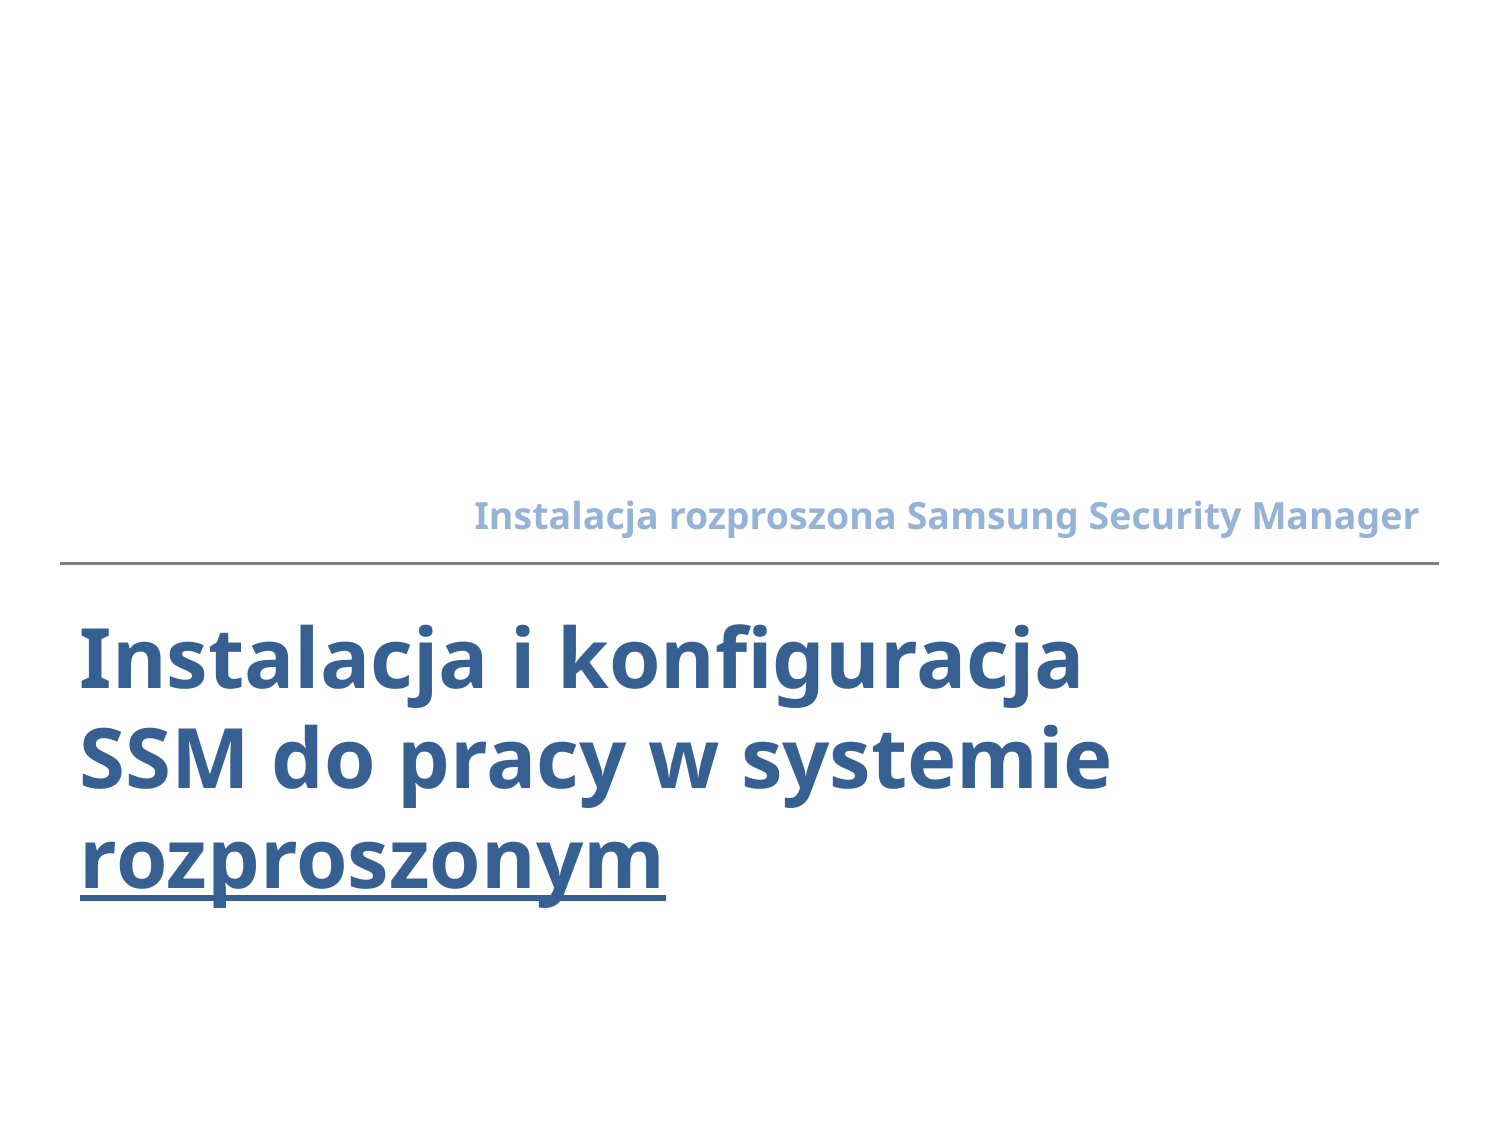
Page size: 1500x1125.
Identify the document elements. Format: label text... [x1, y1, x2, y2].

list Instalacja rozproszona Samsung Security Manager [64, 408, 1436, 545]
title Instalacja i konfiguracja SSM do pracy w systemie rozproszonym [64, 597, 1293, 918]
